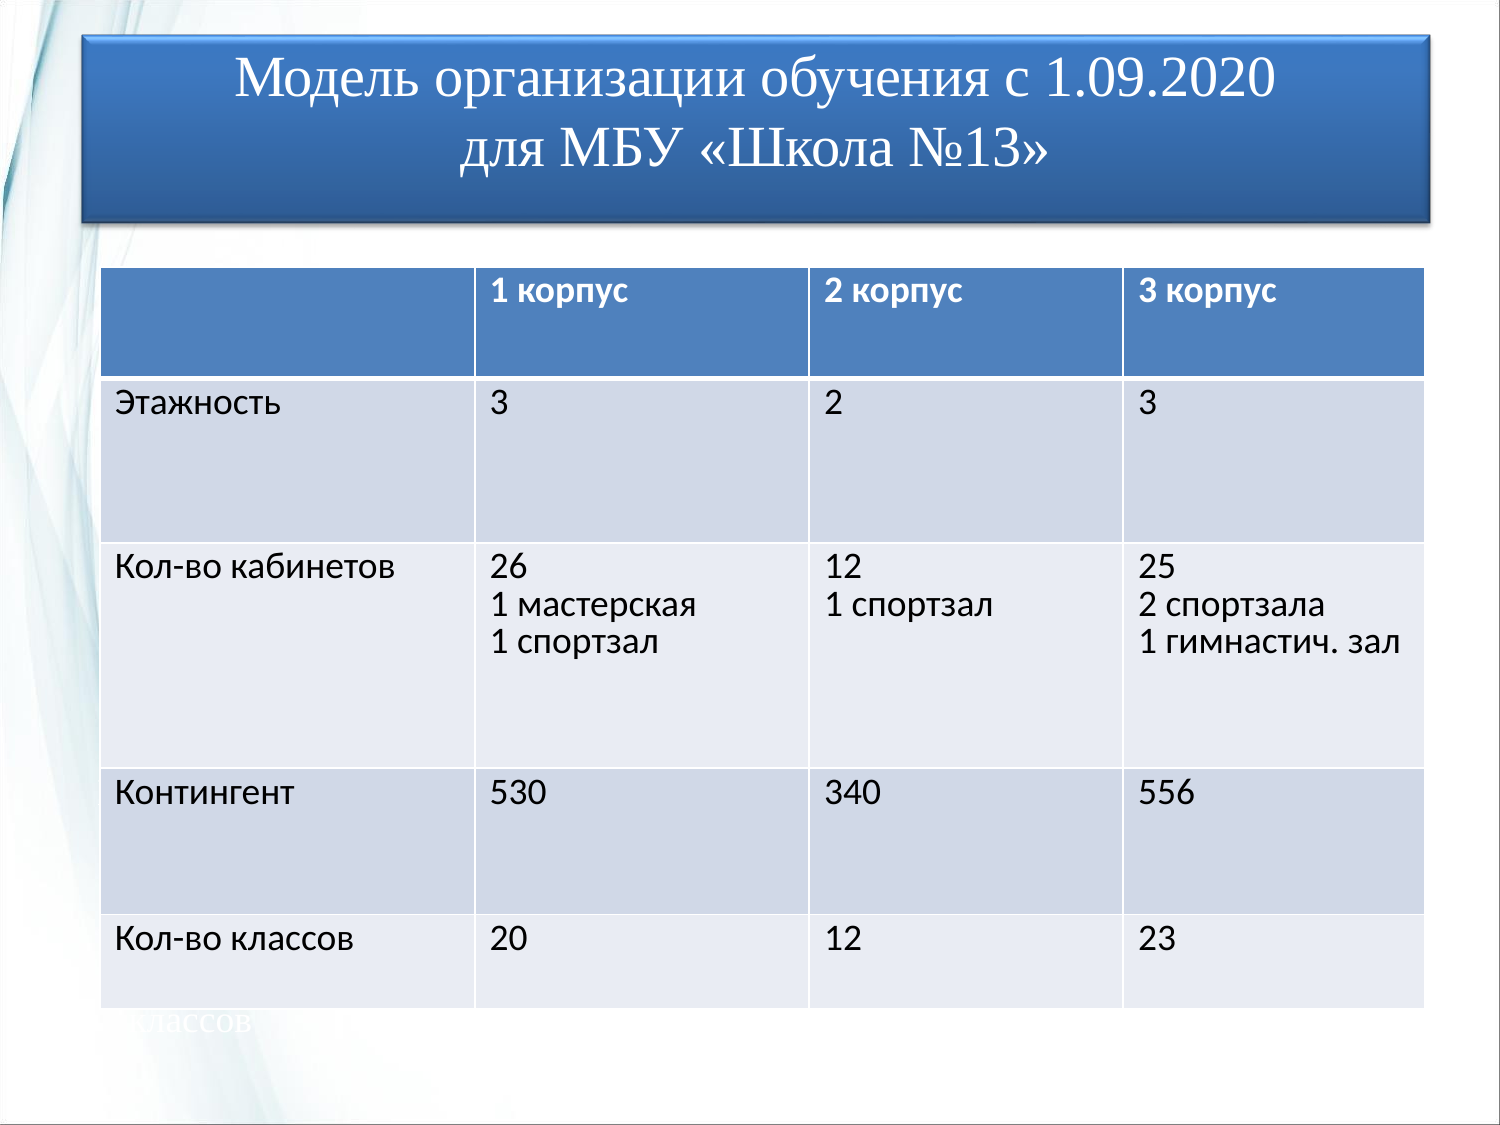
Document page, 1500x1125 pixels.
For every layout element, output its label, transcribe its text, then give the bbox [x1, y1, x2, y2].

picture [0, 0, 1500, 1125]
table_cell 3 [476, 381, 808, 542]
table_cell 25 2 спортзала 1 гимнастич. зал [1124, 544, 1424, 767]
table_cell 3 [1124, 381, 1424, 542]
table_header [101, 268, 474, 376]
table_cell Контингент [101, 769, 474, 914]
table_cell 530 [476, 769, 808, 914]
table_cell 12 1 спортзал [810, 544, 1122, 767]
text_box Количество классов [95, 914, 286, 1040]
table_cell Этажность [101, 381, 474, 542]
table_cell 340 [810, 769, 1122, 914]
table_header 2 корпус [810, 268, 1122, 376]
title Модель организации обучения с 1.09.2020 для МБУ «Школа №13» [200, 36, 1311, 227]
table_cell 26 1 мастерская 1 спортзал [476, 544, 808, 767]
table_cell Кол-во классов [101, 915, 474, 1008]
table_header 1 корпус [476, 268, 808, 376]
table_cell 2 [810, 381, 1122, 542]
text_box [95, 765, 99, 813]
table_cell 23 [1124, 915, 1424, 1008]
table_cell 556 [1124, 769, 1424, 914]
table_cell 12 [810, 915, 1122, 1008]
table_header 3 корпус [1124, 268, 1424, 376]
table_cell 20 [476, 915, 808, 1008]
table_cell Кол-во кабинетов [101, 544, 474, 767]
